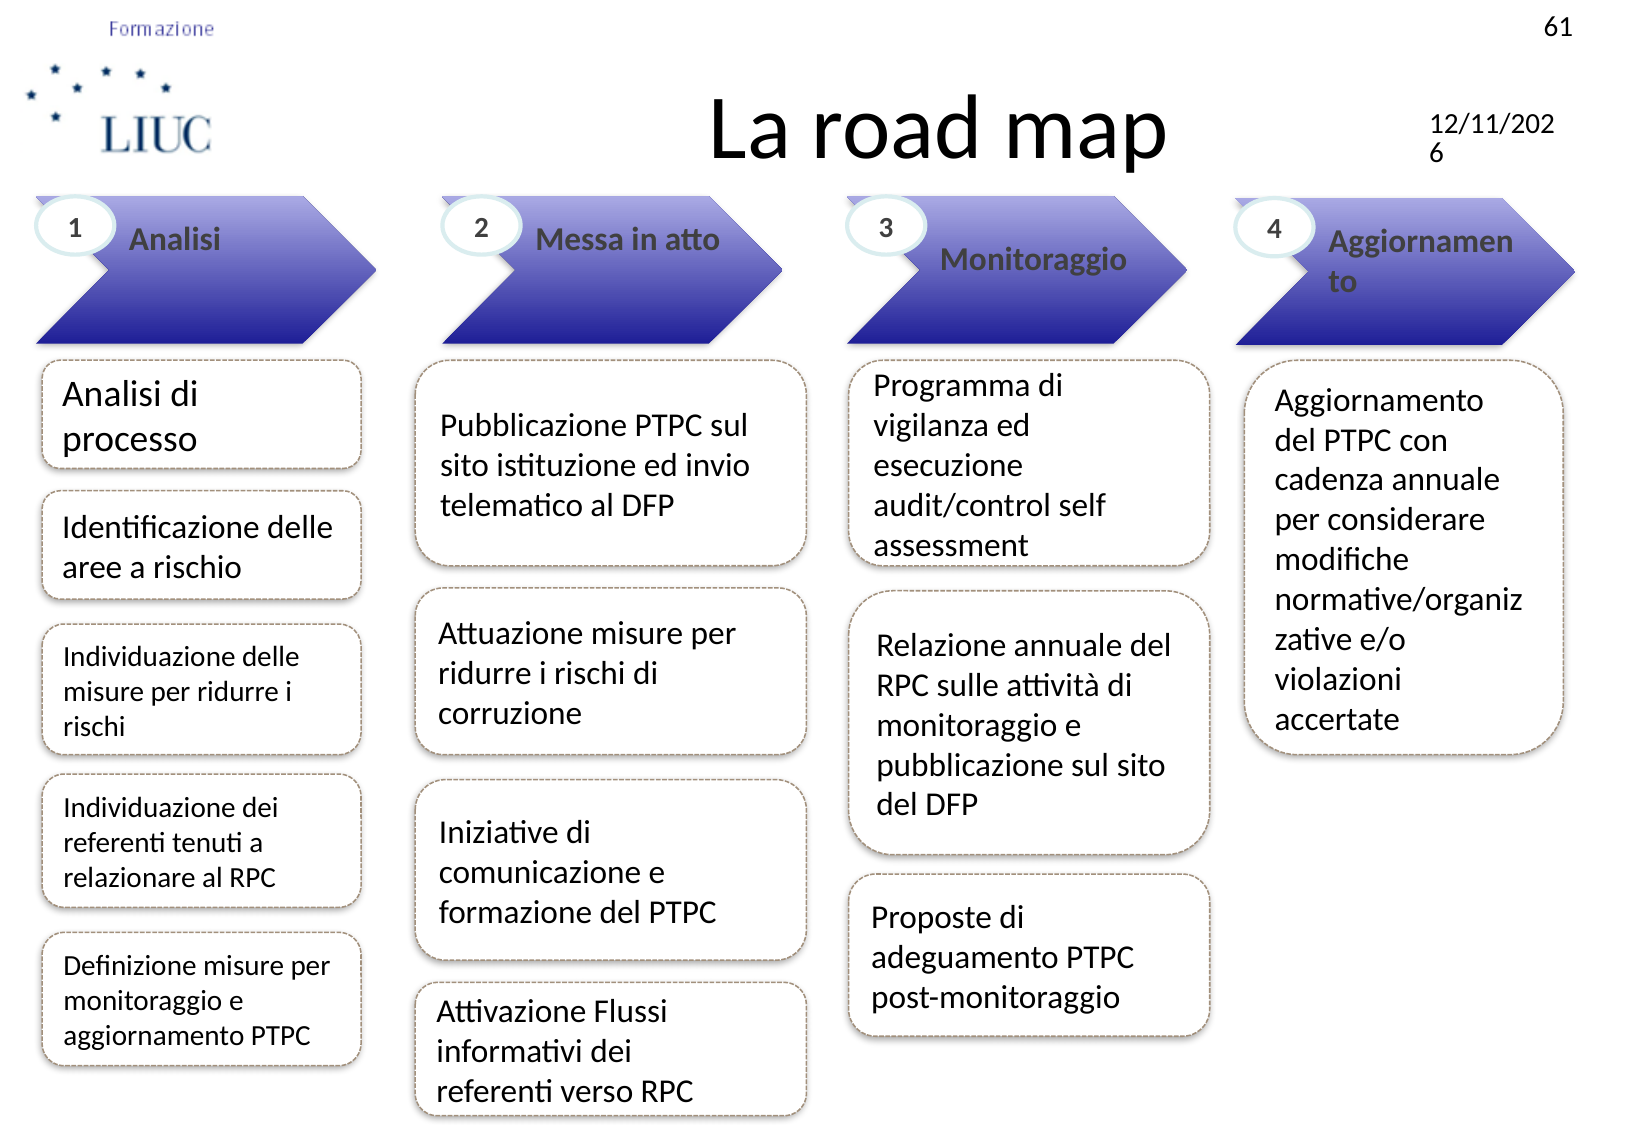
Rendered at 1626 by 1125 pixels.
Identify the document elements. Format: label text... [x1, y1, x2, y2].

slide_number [1414, 96, 1585, 172]
text_box Attuazione misure per ridurre i rischi di corruzione [414, 587, 808, 756]
text_box Aggiornamento del PTPC con cadenza annuale per considerare modifiche normative/organizzative e/o violazioni accertate [1243, 359, 1565, 756]
text_box Proposte di adeguamento PTPC post-monitoraggio [847, 873, 1211, 1038]
picture [0, 0, 1625, 1125]
text_box [1293, 198, 1514, 211]
text_box Relazione annuale del RPC sulle attività di monitoraggio e pubblicazione sul sito del DFP [847, 589, 1211, 856]
text_box [1235, 198, 1256, 206]
text_box Monitoraggio [923, 228, 1234, 286]
text_box [499, 196, 721, 209]
text_box Definizione misure per monitoraggio e aggiornamento PTPC [41, 931, 362, 1067]
text_box Attivazione Flussi informativi dei referenti verso RPC [414, 981, 808, 1117]
text_box [847, 196, 869, 205]
text_box Messa in atto [518, 208, 760, 267]
text_box Iniziative di comunicazione e formazione del PTPC [414, 778, 808, 961]
text_box [904, 196, 1146, 228]
title La road map [427, 40, 1451, 205]
text_box [1235, 229, 1576, 346]
slide_number 61 [1452, 0, 1588, 61]
text_box 2 [440, 194, 518, 257]
text_box 3 [844, 194, 928, 257]
text_box [442, 242, 783, 344]
text_box 4 [1233, 195, 1311, 259]
text_box 1 [33, 194, 112, 257]
text_box Programma di vigilanza ed esecuzione audit/control self assessment [847, 359, 1211, 567]
text_box [442, 196, 464, 205]
text_box Pubblicazione PTPC sul sito istituzione ed invio telematico al DFP [414, 359, 808, 567]
text_box [93, 196, 315, 209]
text_box [36, 241, 377, 344]
text_box Identificazione delle aree a rischio [41, 489, 362, 600]
text_box [36, 196, 58, 205]
text_box Individuazione delle misure per ridurre i rischi [41, 623, 362, 756]
text_box Aggiornamento [1311, 210, 1533, 309]
text_box [847, 241, 1172, 344]
text_box Analisi di processo [41, 359, 362, 470]
text_box Individuazione dei referenti tenuti a relazionare al RPC [41, 773, 362, 909]
text_box Analisi [112, 208, 354, 267]
